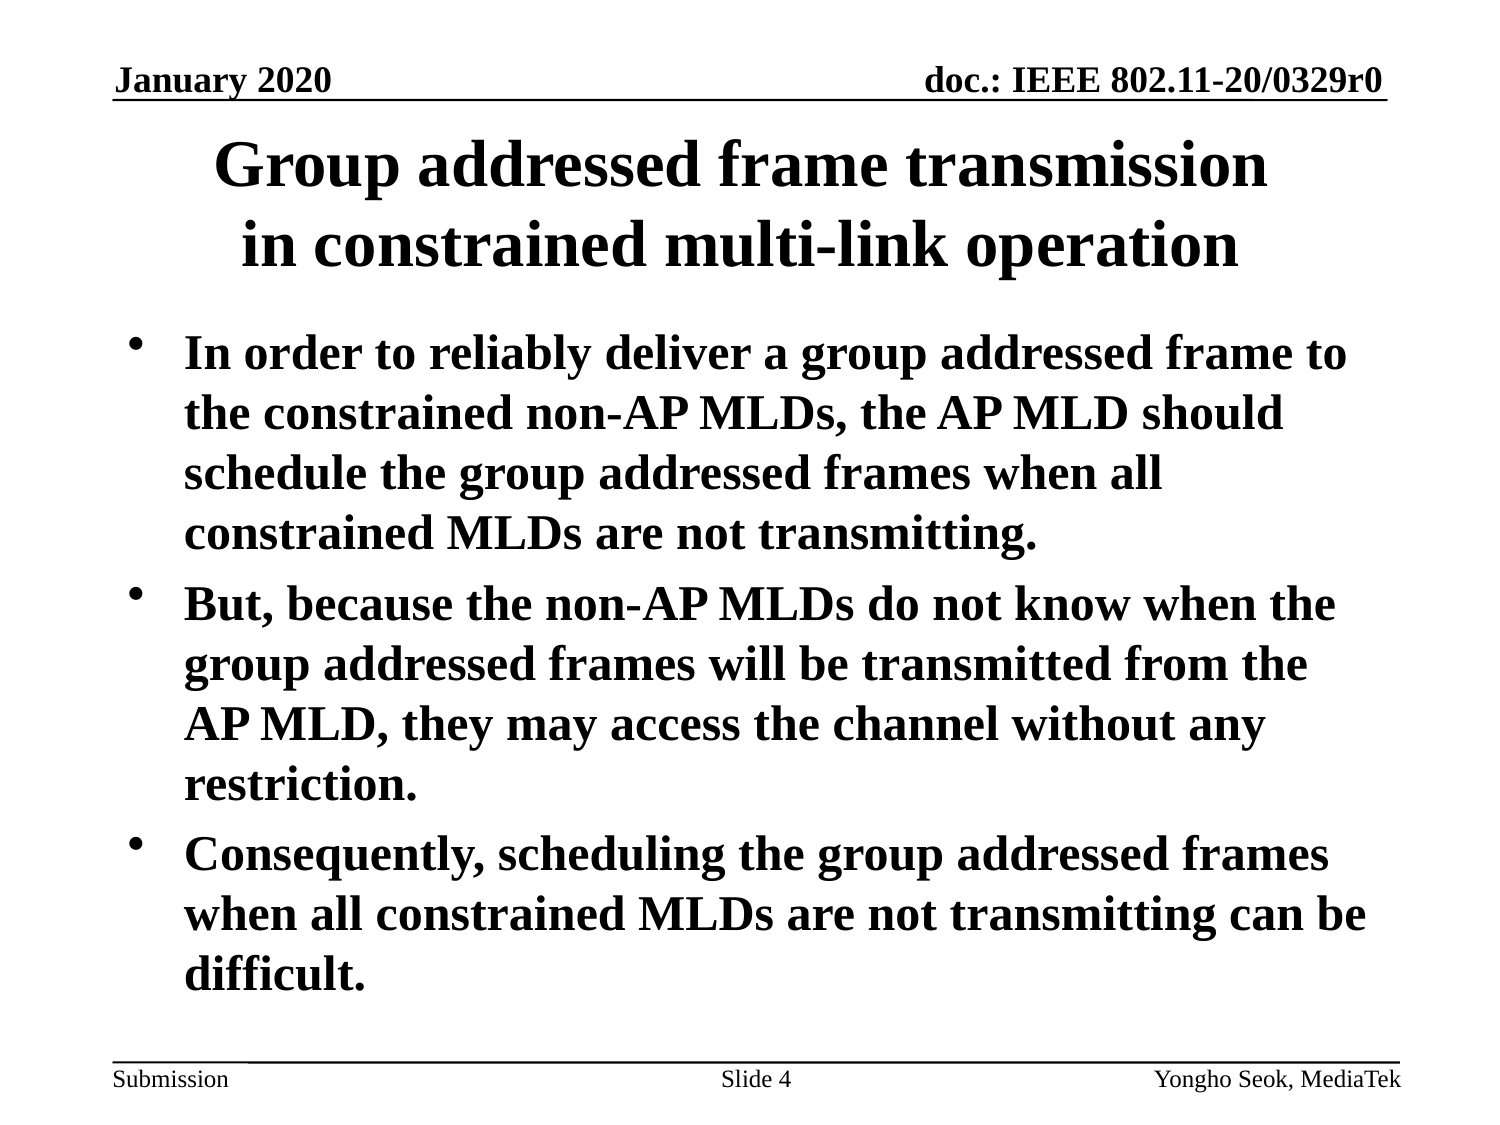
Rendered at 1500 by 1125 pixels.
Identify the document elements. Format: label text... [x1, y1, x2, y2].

list In order to reliably deliver a group addressed frame to the constrained non-AP MLDs, the AP MLD should schedule the group addressed frames when all constrained MLDs are not transmitting. But, because the non-AP MLDs do not know when the group addressed frames will be transmitted from the AP MLD, they may access the channel without any restriction. Consequently, scheduling the group addressed frames when all constrained MLDs are not transmitting can be difficult. [112, 312, 1388, 988]
slide_number Slide 4 [712, 1061, 800, 1093]
footer Yongho Seok, MediaTek [1150, 1061, 1402, 1093]
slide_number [114, 54, 335, 101]
title Group addressed frame transmission in constrained multi-link operation [0, 112, 1500, 288]
